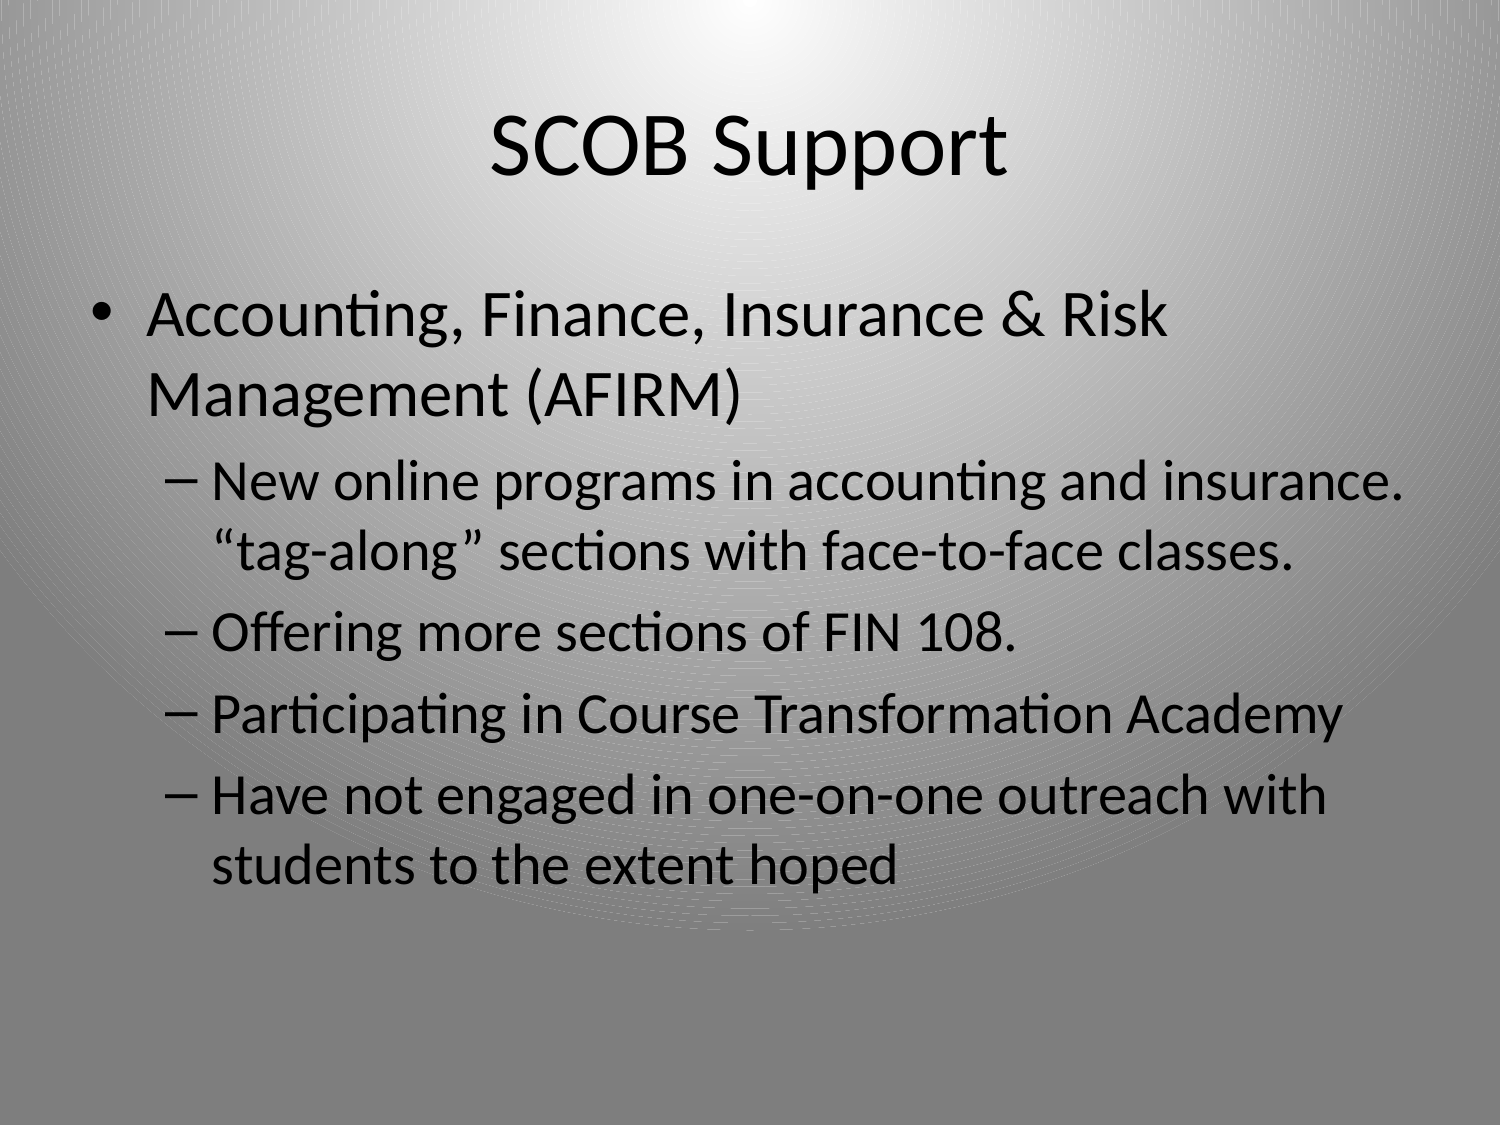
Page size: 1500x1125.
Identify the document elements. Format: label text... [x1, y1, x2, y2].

title SCOB Support [75, 45, 1425, 233]
list Accounting, Finance, Insurance & Risk Management (AFIRM) New online programs in accounting and insurance. “tag-along” sections with face-to-face classes. Offering more sections of FIN 108. Participating in Course Transformation Academy Have not engaged in one-on-one outreach with students to the extent hoped [75, 262, 1425, 1005]
